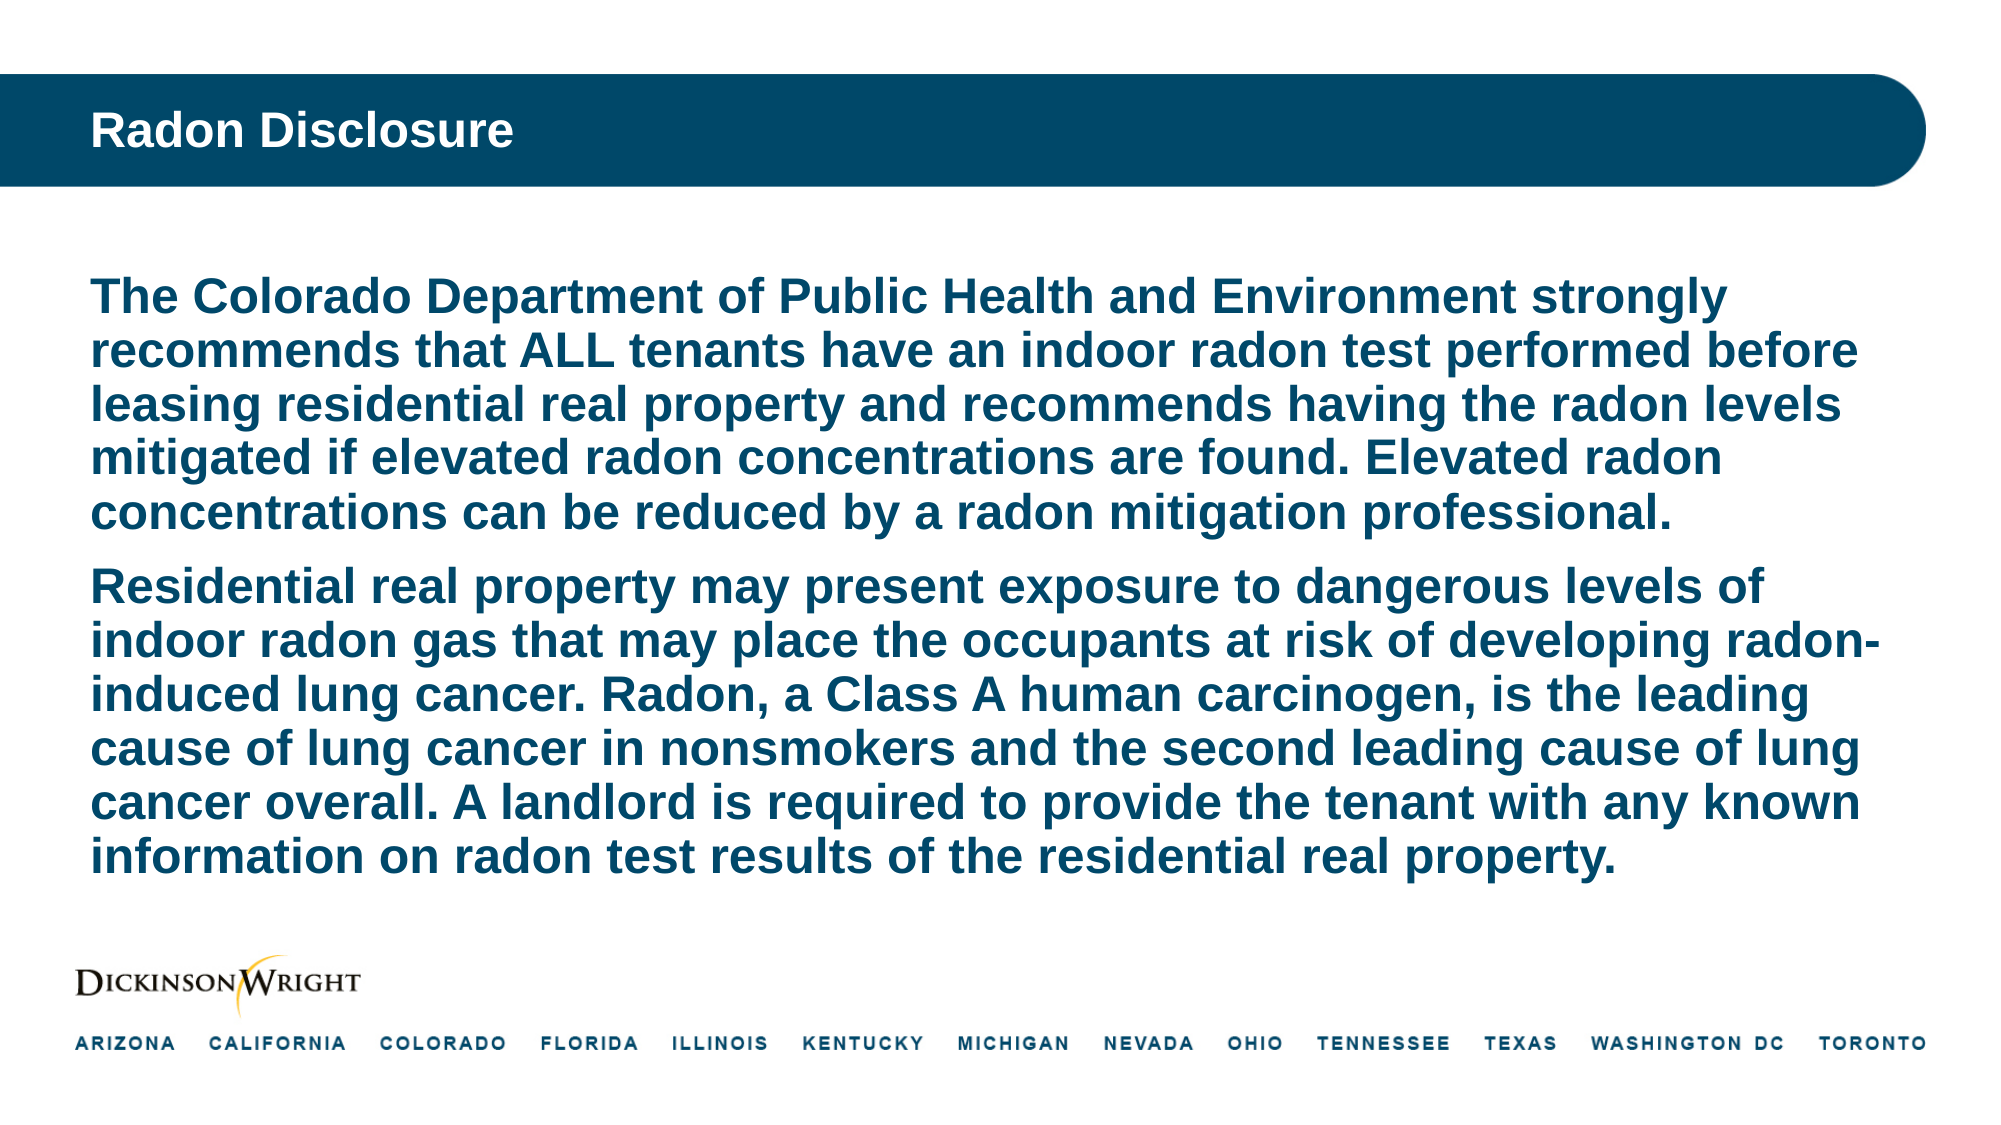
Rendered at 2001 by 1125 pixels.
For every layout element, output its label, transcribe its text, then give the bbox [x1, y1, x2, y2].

title Radon Disclosure [75, 75, 1873, 189]
list The Colorado Department of Public Health and Environment strongly recommends that ALL tenants have an indoor radon test performed before leasing residential real property and recommends having the radon levels mitigated if elevated radon concentrations are found. Elevated radon concentrations can be reduced by a radon mitigation professional. Residential real property may present exposure to dangerous levels of indoor radon gas that may place the occupants at risk of developing radon-induced lung cancer. Radon, a Class A human carcinogen, is the leading cause of lung cancer in nonsmokers and the second leading cause of lung cancer overall. A landlord is required to provide the tenant with any known information on radon test results of the residential real property. [75, 262, 1925, 953]
picture [0, 0, 2001, 1125]
